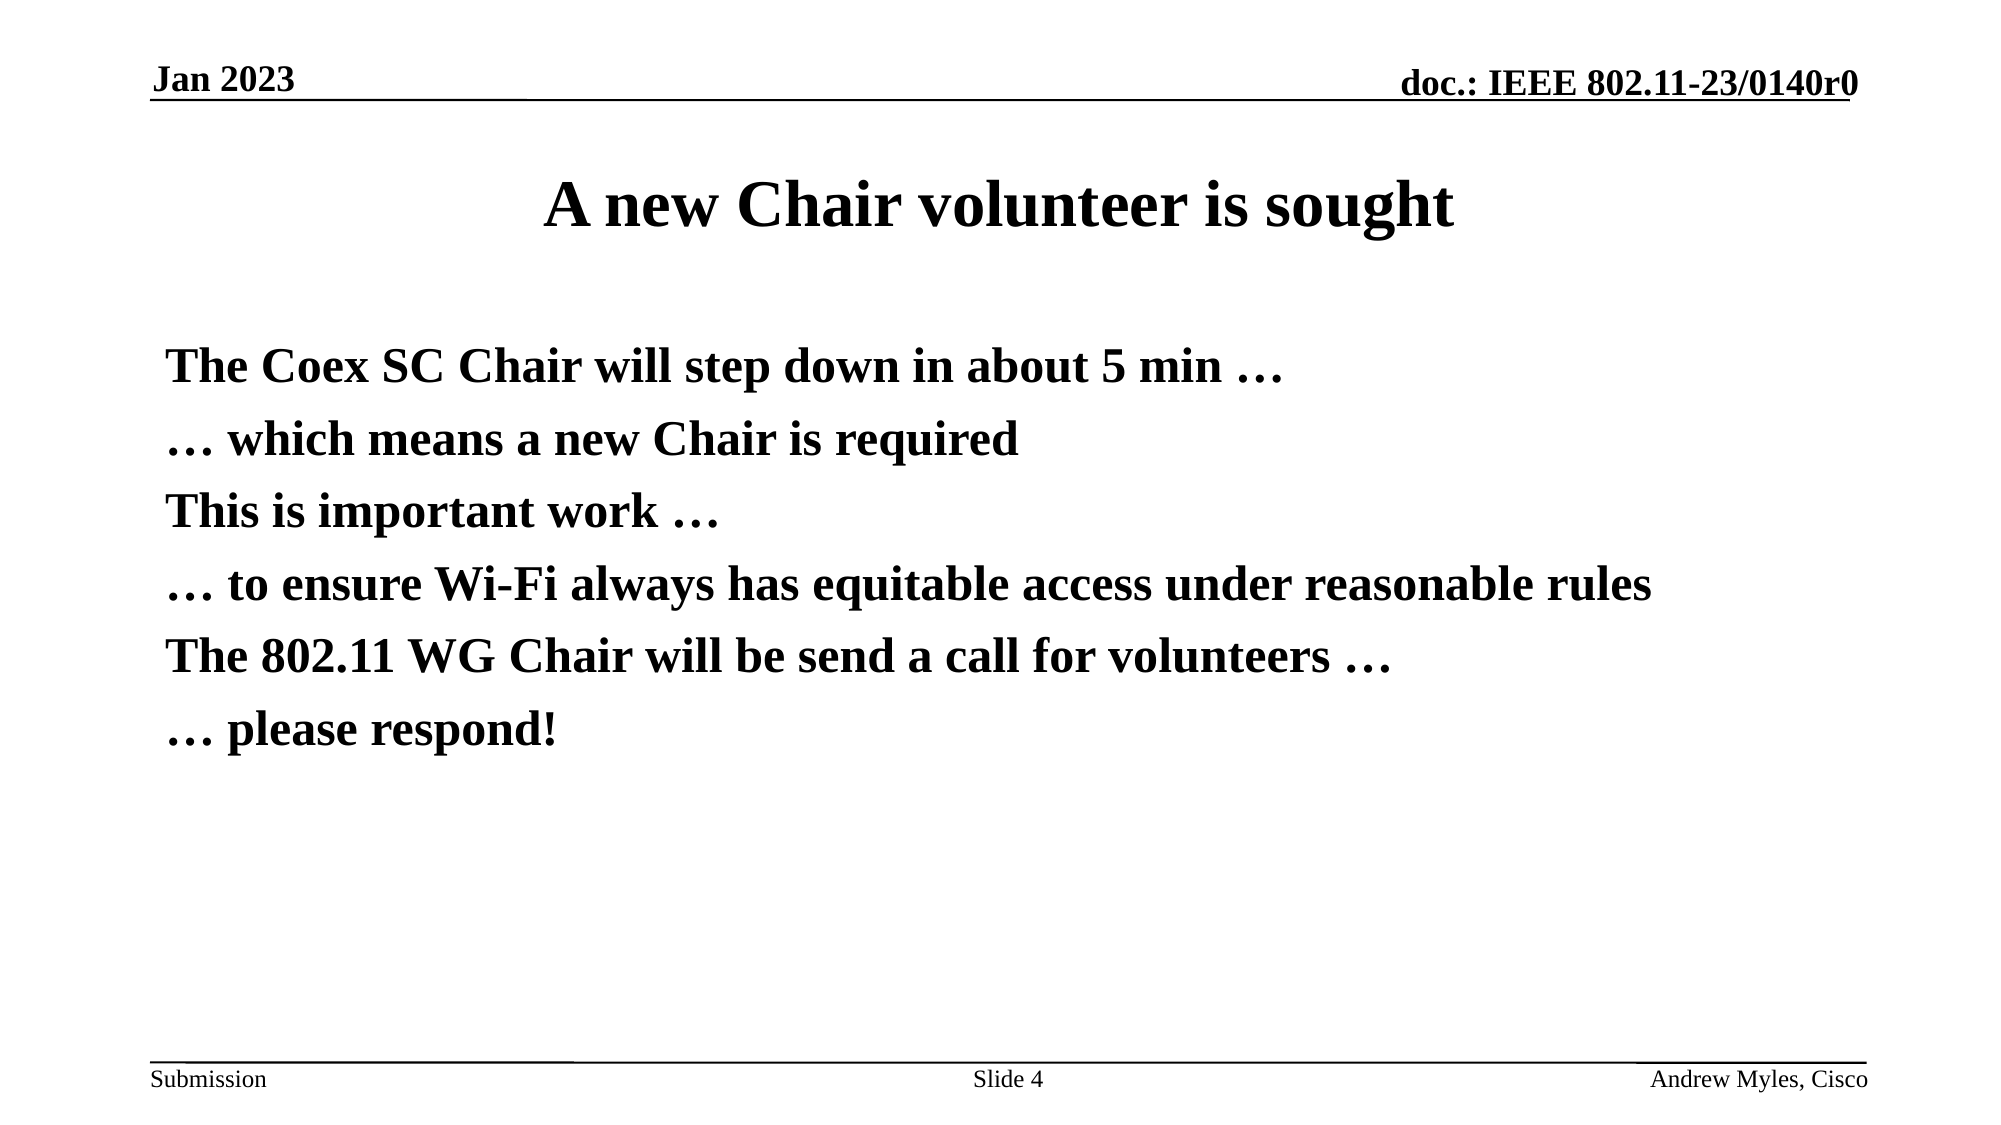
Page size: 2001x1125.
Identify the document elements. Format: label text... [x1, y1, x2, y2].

slide_number Slide 4 [950, 1061, 1067, 1123]
list The Coex SC Chair will step down in about 5 min … … which means a new Chair is required This is important work … … to ensure Wi-Fi always has equitable access under reasonable rules The 802.11 WG Chair will be send a call for volunteers … … please respond! [149, 324, 1850, 1000]
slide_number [152, 54, 563, 100]
title A new Chair volunteer is sought [149, 112, 1850, 288]
footer Andrew Myles, Cisco [1171, 1061, 1869, 1093]
